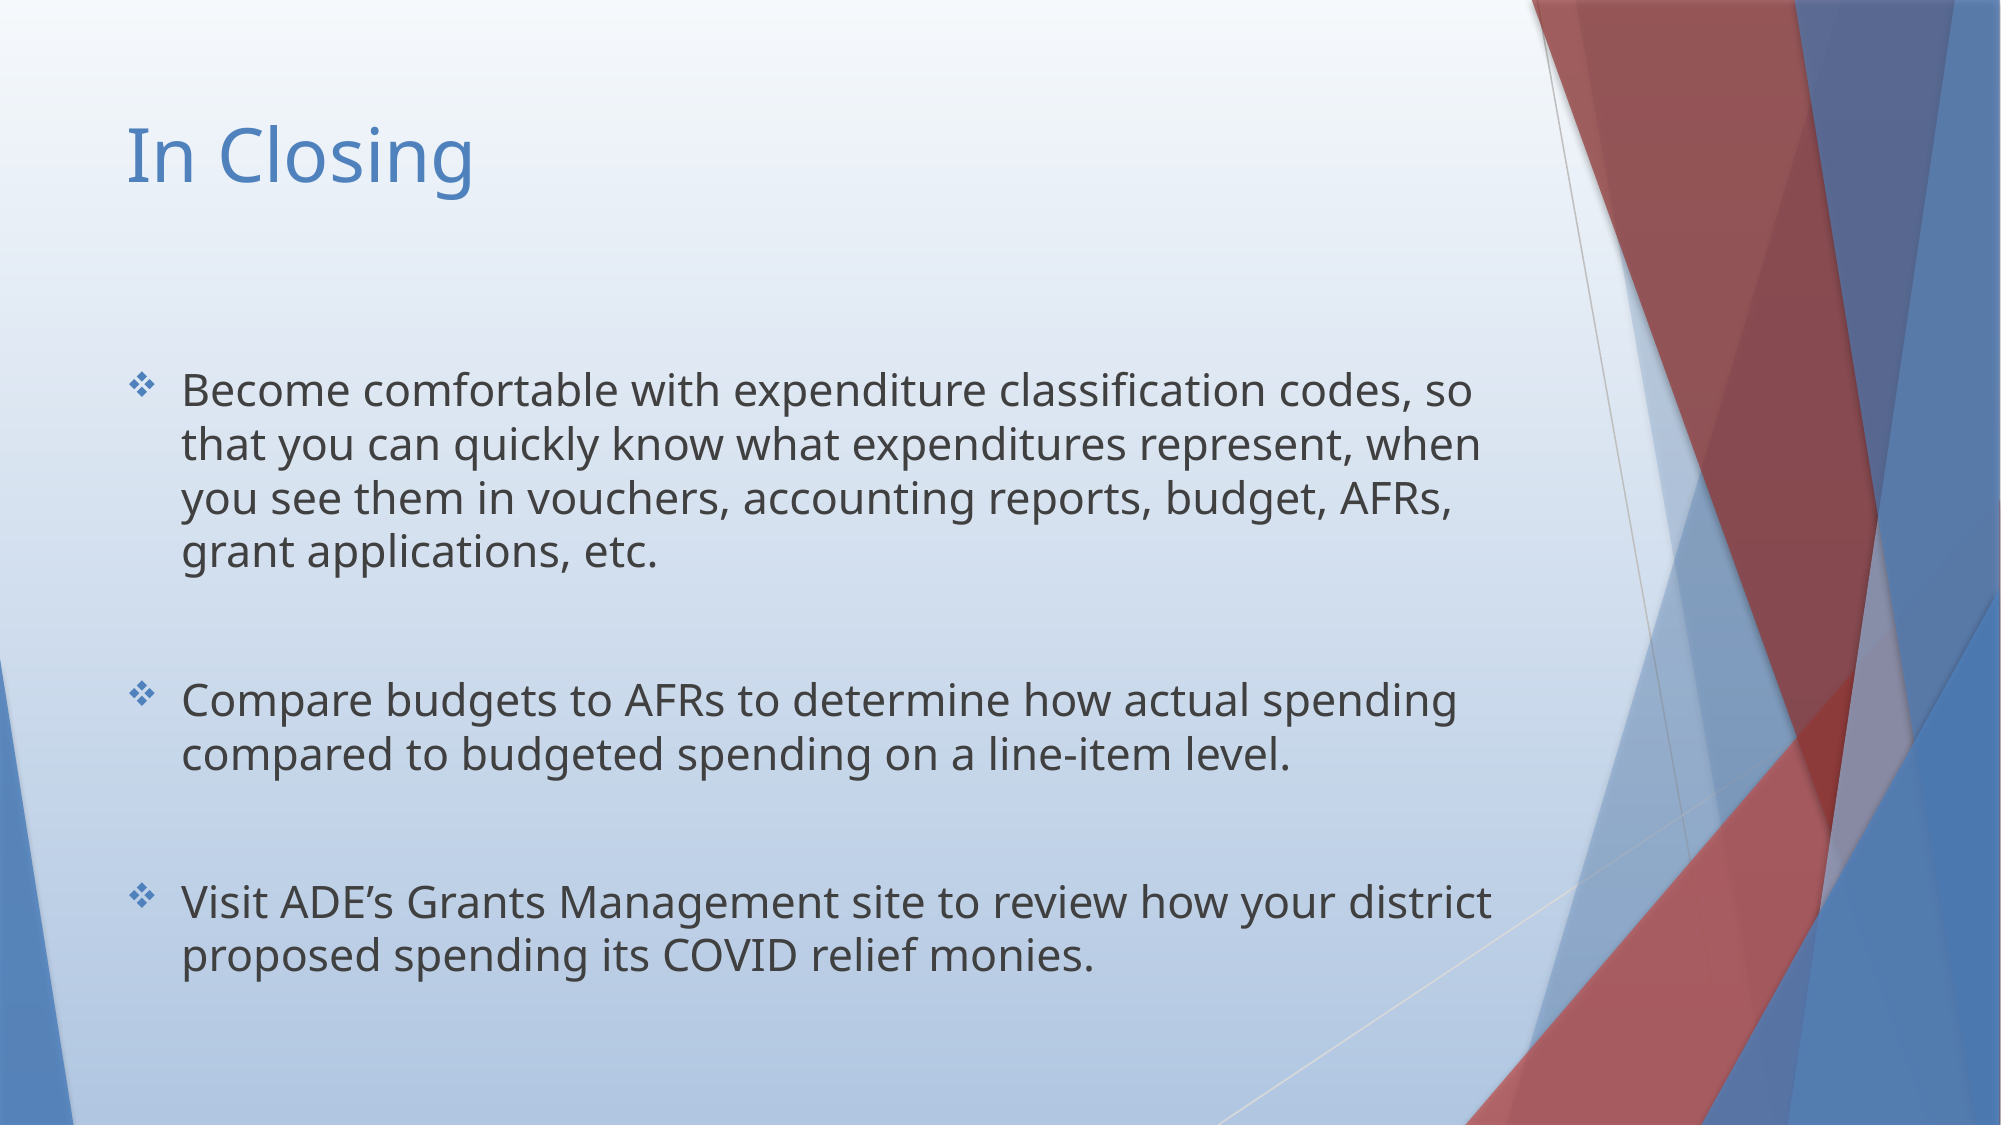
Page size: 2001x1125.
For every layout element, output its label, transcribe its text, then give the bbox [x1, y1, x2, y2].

title In Closing [111, 99, 1522, 317]
list Become comfortable with expenditure classification codes, so that you can quickly know what expenditures represent, when you see them in vouchers, accounting reports, budget, AFRs, grant applications, etc. Compare budgets to AFRs to determine how actual spending compared to budgeted spending on a line-item level. Visit ADE’s Grants Management site to review how your district proposed spending its COVID relief monies. [111, 354, 1522, 992]
